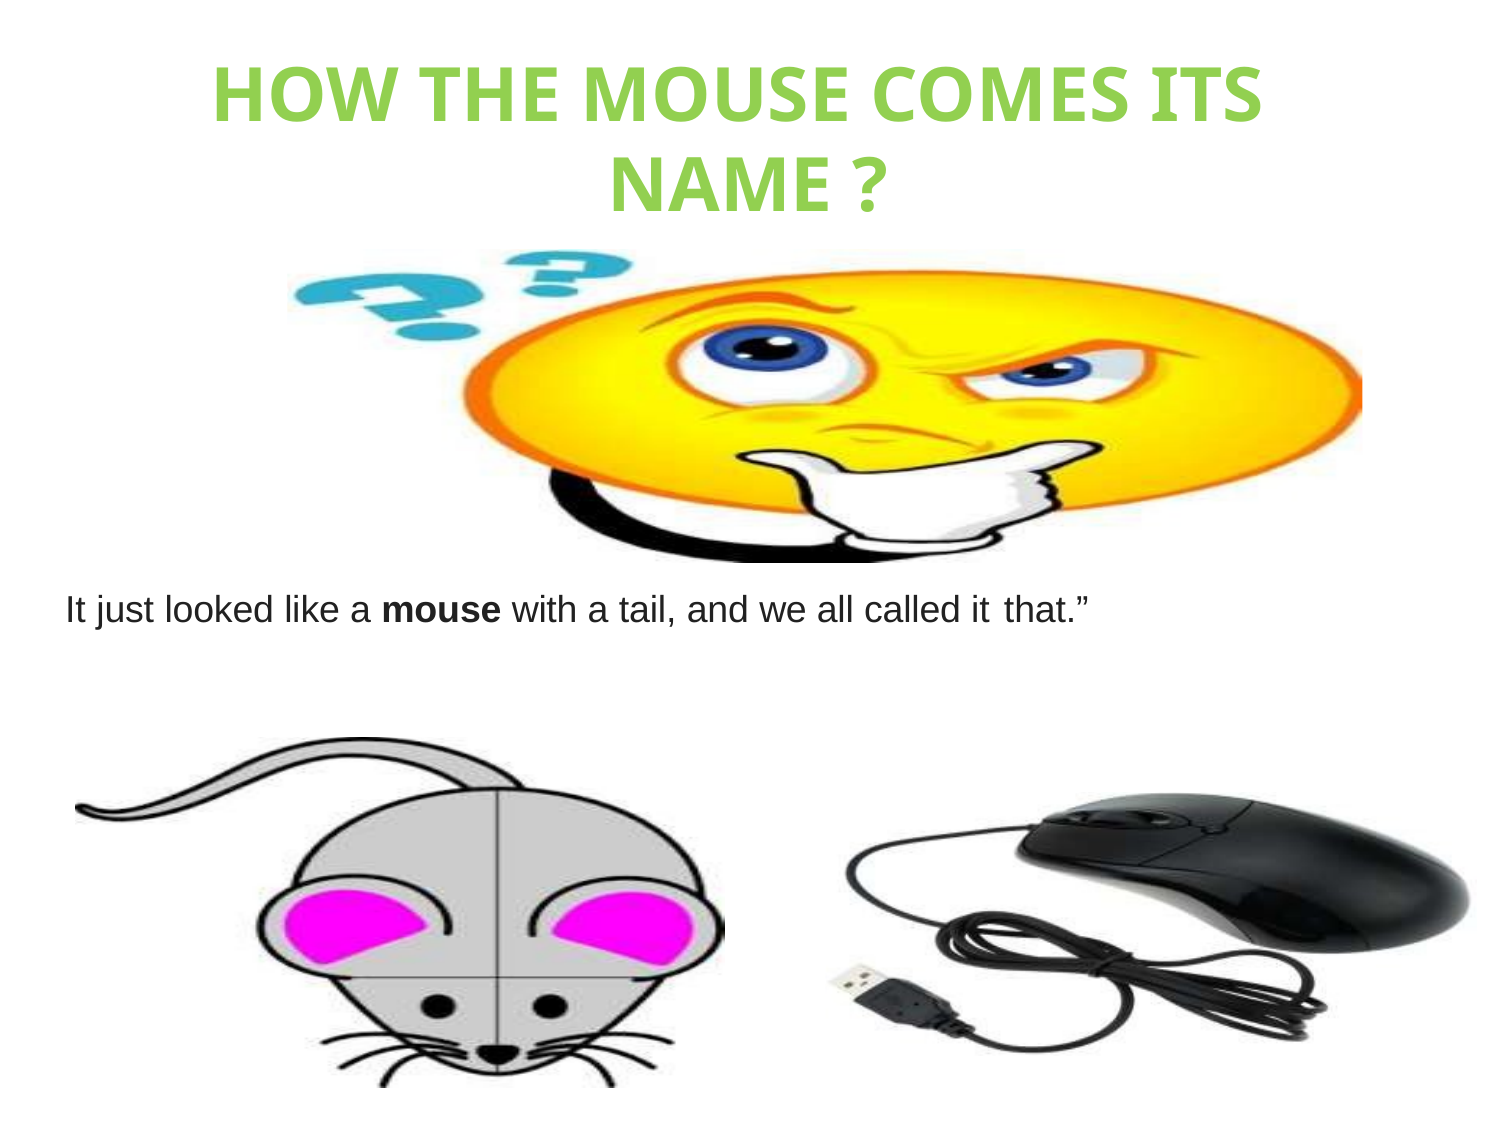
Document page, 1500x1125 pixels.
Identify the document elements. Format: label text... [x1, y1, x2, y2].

text_box [287, 249, 1363, 563]
text_box [825, 792, 1477, 1056]
text_box [75, 737, 725, 1088]
title HOW THE MOUSE COMES ITS NAME ? [208, 44, 1292, 235]
text_box It just looked like a mouse with a tail, and we all called it that.” [62, 583, 1097, 631]
